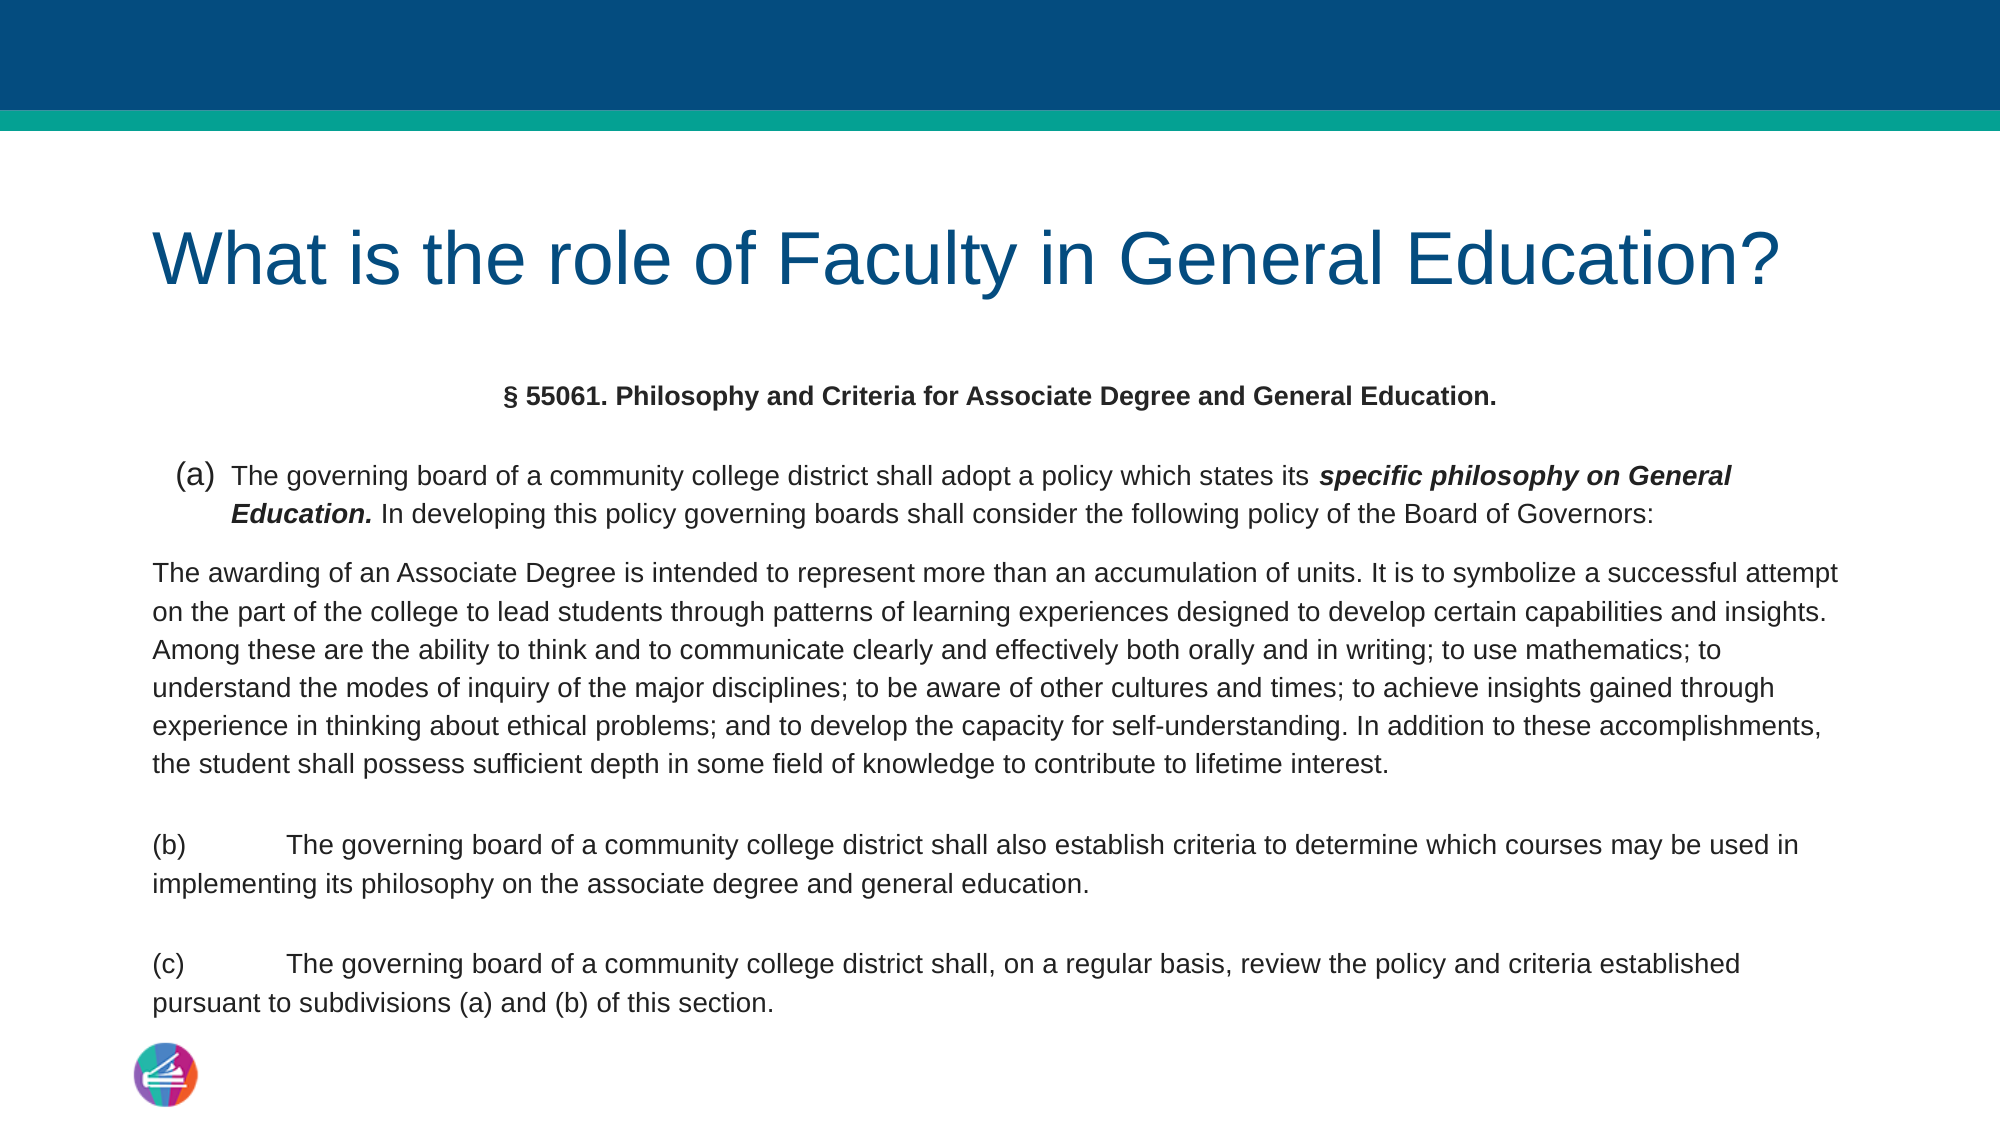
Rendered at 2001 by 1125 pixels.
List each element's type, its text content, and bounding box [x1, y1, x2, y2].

list § 55061. Philosophy and Criteria for Associate Degree and General Education. The governing board of a community college district shall adopt a policy which states its specific philosophy on General Education. In developing this policy governing boards shall consider the following policy of the Board of Governors: The awarding of an Associate Degree is intended to represent more than an accumulation of units. It is to symbolize a successful attempt on the part of the college to lead students through patterns of learning experiences designed to develop certain capabilities and insights. Among these are the ability to think and to communicate clearly and effectively both orally and in writing; to use mathematics; to understand the modes of inquiry of the major disciplines; to be aware of other cultures and times; to achieve insights gained through experience in thinking about ethical problems; and to develop the capacity for self-understanding. In addition to these accomplishments, the student shall possess sufficient depth in some field of knowledge to contribute to lifetime interest. (b) The governing board of a community college district shall also establish criteria to determine which courses may be used in implementing its philosophy on the associate degree and general education. (c) The governing board of a community college district shall, on a regular basis, review the policy and criteria established pursuant to subdivisions (a) and (b) of this section. [137, 354, 1863, 1033]
title What is the role of Faculty in General Education? [137, 166, 1863, 354]
picture [131, 1040, 200, 1110]
